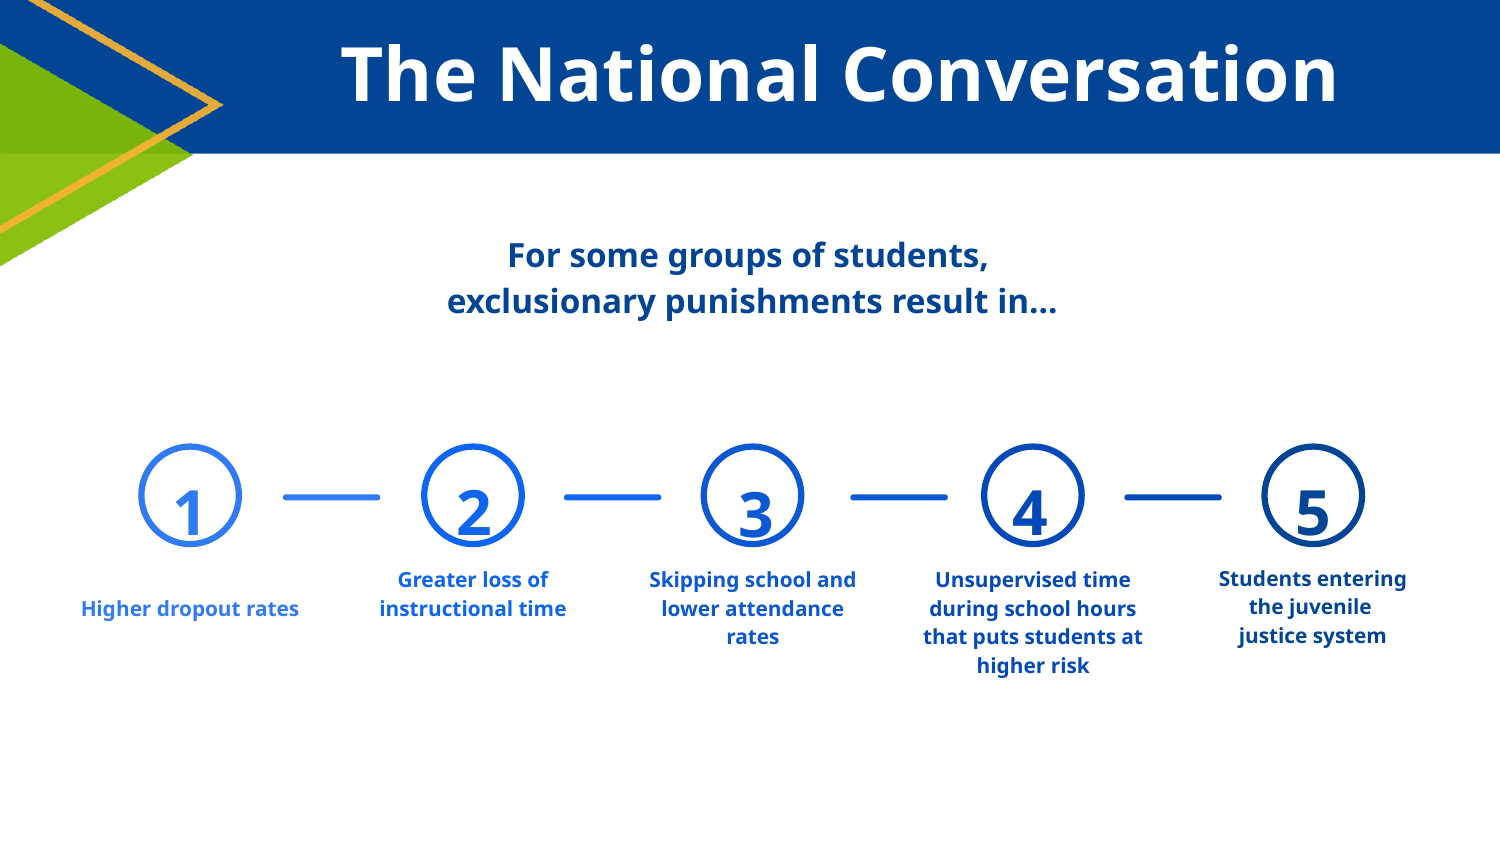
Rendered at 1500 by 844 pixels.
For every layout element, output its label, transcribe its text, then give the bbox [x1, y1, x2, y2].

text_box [346, 446, 600, 759]
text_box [626, 446, 880, 759]
text_box [604, 494, 621, 501]
text_box For some groups of students, exclusionary punishments result in… [209, 220, 1297, 329]
title The National Conversation [242, 24, 1439, 119]
picture [0, 0, 1500, 844]
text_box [60, 446, 320, 759]
text_box [884, 494, 901, 501]
text_box [1165, 494, 1181, 501]
text_box [324, 494, 341, 501]
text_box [906, 446, 1160, 759]
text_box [1186, 446, 1440, 663]
